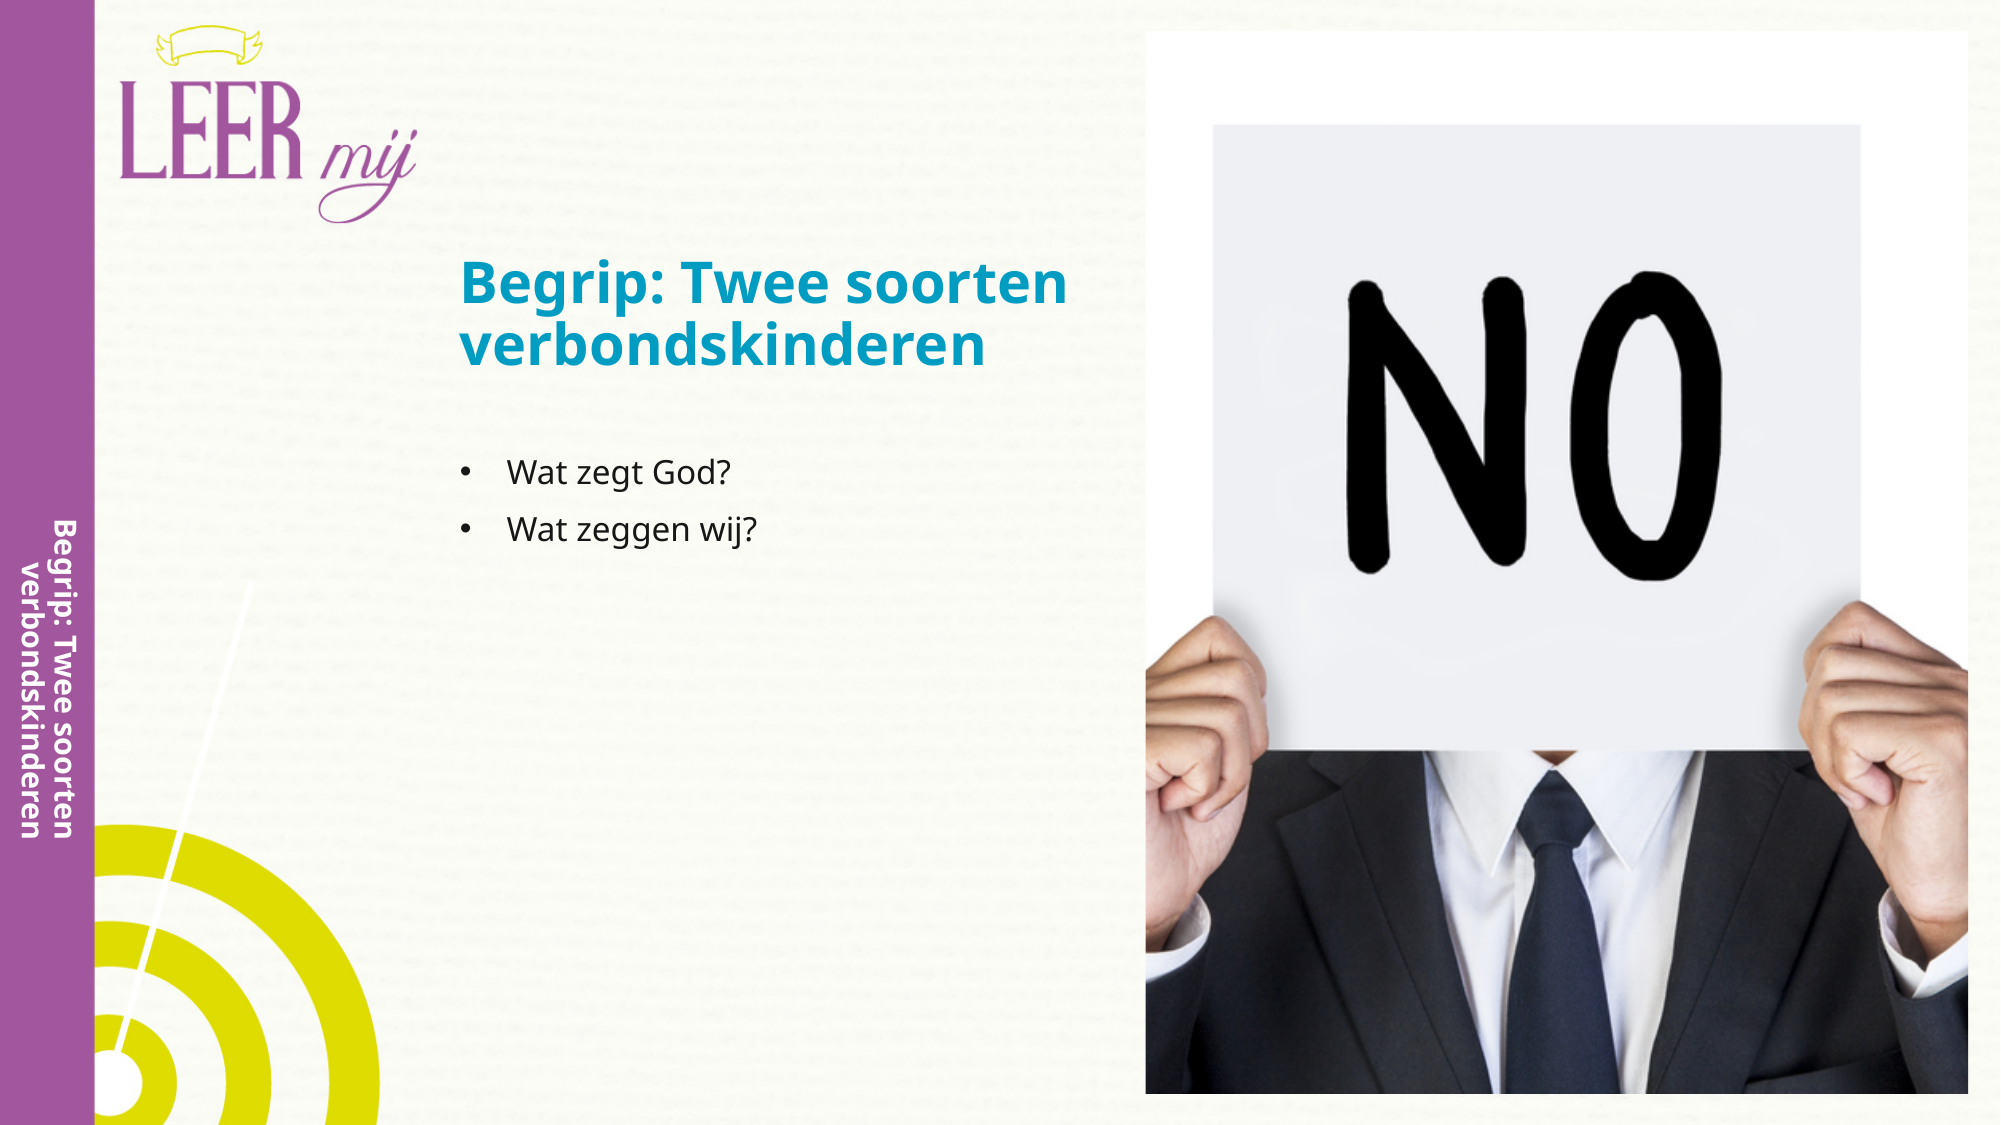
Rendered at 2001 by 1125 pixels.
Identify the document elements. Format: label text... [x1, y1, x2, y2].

list Wat zegt God? Wat zeggen wij? [444, 448, 1105, 968]
list Begrip: Twee soorten verbondskinderen [7, 503, 89, 1094]
title Begrip: Twee soorten verbondskinderen [444, 229, 1102, 386]
picture [0, 0, 2001, 1125]
